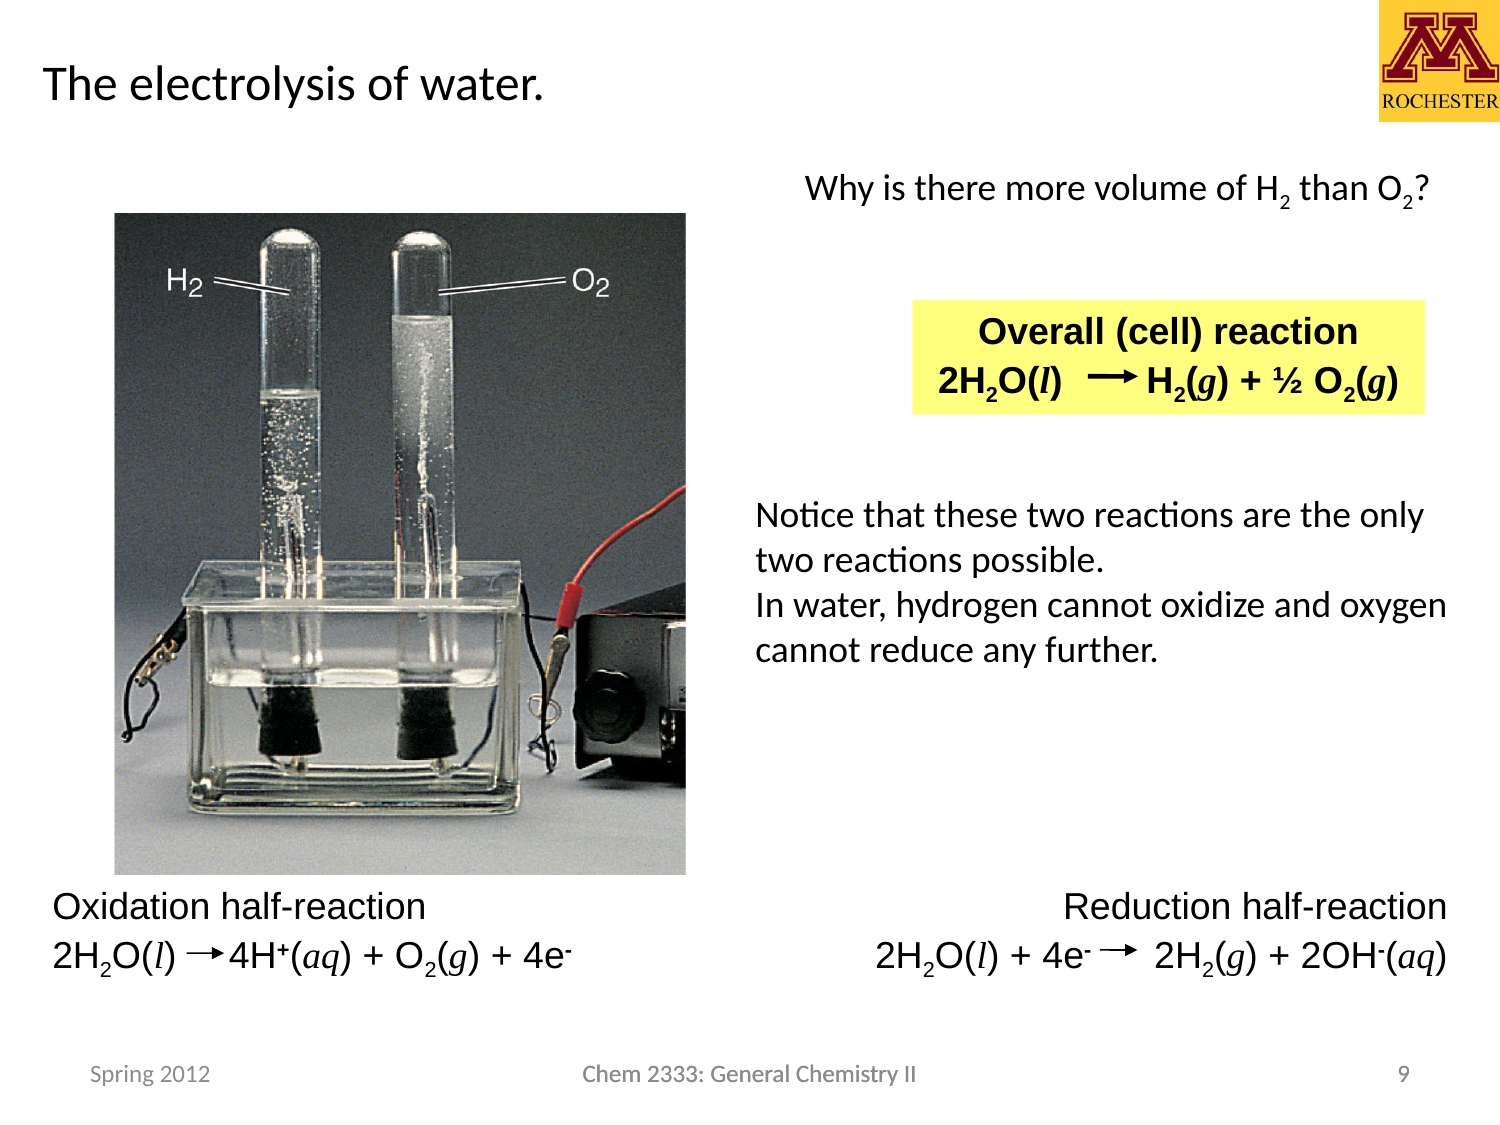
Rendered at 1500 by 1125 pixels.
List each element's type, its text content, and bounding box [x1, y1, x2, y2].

text_box Notice that these two reactions are the only two reactions possible. In water, hydrogen cannot oxidize and oxygen cannot reduce any further. [740, 482, 1500, 678]
title The electrolysis of water. [27, 38, 926, 122]
picture [111, 213, 688, 876]
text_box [37, 874, 626, 985]
text_box 9 [1074, 1042, 1425, 1103]
text_box Chem 2333: General Chemistry II [512, 1042, 988, 1103]
text_box Why is there more volume of H2 than O2? [790, 155, 1446, 221]
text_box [849, 874, 1463, 985]
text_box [912, 299, 1426, 411]
text_box Spring 2012 [75, 1042, 425, 1103]
picture [1379, 0, 1500, 122]
